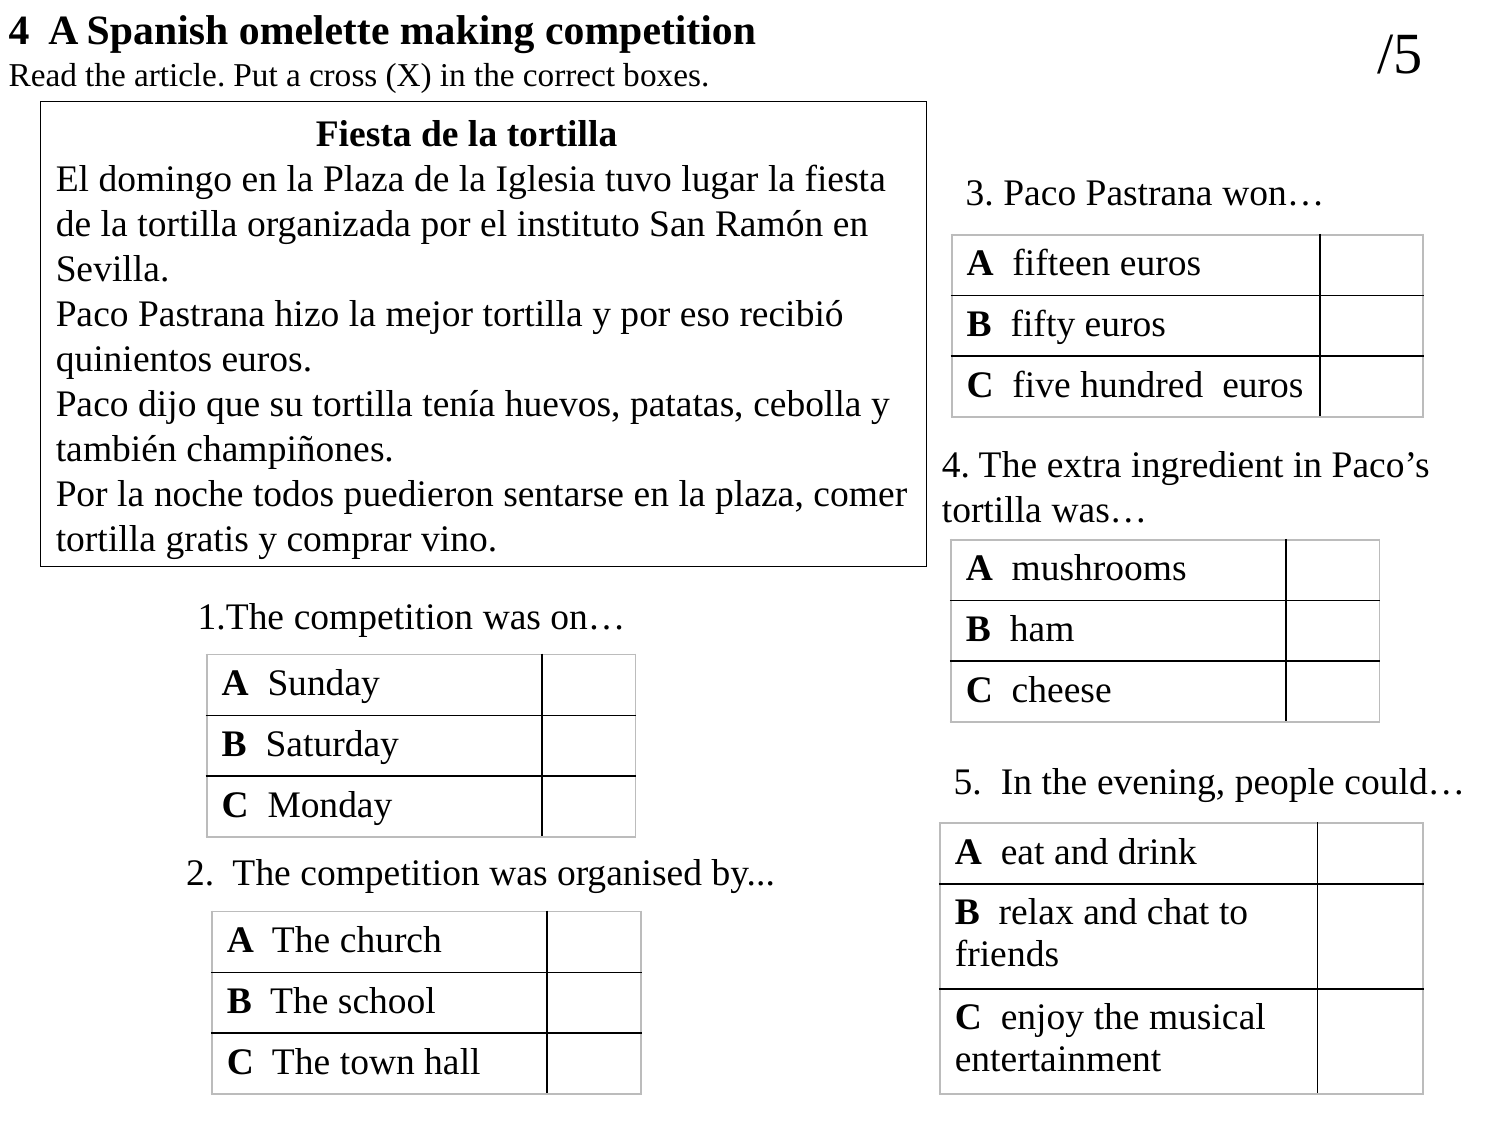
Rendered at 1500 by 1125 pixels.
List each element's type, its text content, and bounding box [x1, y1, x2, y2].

table_header A fifteen euros [953, 236, 1319, 295]
table_cell B fifty euros [953, 296, 1319, 355]
table_cell [548, 1034, 640, 1093]
table_cell [1318, 990, 1422, 1093]
text_box /5 [1362, 7, 1493, 93]
table_cell C The town hall [213, 1034, 546, 1093]
table_header [1287, 541, 1379, 600]
table_cell B The school [213, 973, 546, 1032]
table_cell [1287, 601, 1379, 660]
table_cell B Saturday [208, 716, 541, 775]
table_cell C enjoy the musical entertainment [941, 990, 1317, 1093]
table_cell [1321, 357, 1422, 416]
table_header A Sunday [208, 655, 541, 715]
text_box 1.The competition was on… [183, 584, 786, 645]
text_box 4. The extra ingredient in Paco’s tortilla was… [927, 432, 1447, 538]
text_box 3. Paco Pastrana won… [950, 160, 1500, 221]
table_cell B ham [952, 601, 1285, 660]
text_box 2. The competition was organised by... [171, 840, 892, 901]
table_header [1318, 824, 1422, 883]
table_cell [1287, 662, 1379, 721]
text_box 5. In the evening, people could… [938, 749, 1500, 810]
table_header [1321, 236, 1422, 295]
table_cell [548, 973, 640, 1032]
table_cell C Monday [208, 777, 541, 836]
table_cell C cheese [952, 662, 1285, 721]
table_header A mushrooms [952, 541, 1285, 600]
table_cell [543, 777, 635, 836]
table_header [548, 912, 640, 972]
table_cell [543, 716, 635, 775]
table_cell B relax and chat to friends [941, 885, 1317, 988]
table_cell [1321, 296, 1422, 355]
text_box 4 A Spanish omelette making competition Read the article. Put a cross (X) in the correct boxes. [0, 0, 798, 141]
table_header A The church [213, 912, 546, 972]
table_cell [1318, 885, 1422, 988]
text_box El domingo en la Plaza de la Iglesia tuvo lugar la fiesta de la tortilla organizada por el instituto San Ramón en Sevilla. Paco Pastrana hizo la mejor tortilla y por eso recibió quinientos euros. Paco dijo que su tortilla tenía huevos, patatas, cebolla y también champiñones. Por la noche todos puedieron sentarse en la plaza, comer tortilla gratis y comprar vino. [40, 101, 927, 567]
table_header [543, 655, 635, 715]
table_cell C five hundred euros [953, 357, 1319, 416]
table_header A eat and drink [941, 824, 1317, 883]
text_box Fiesta de la tortilla [301, 101, 715, 162]
